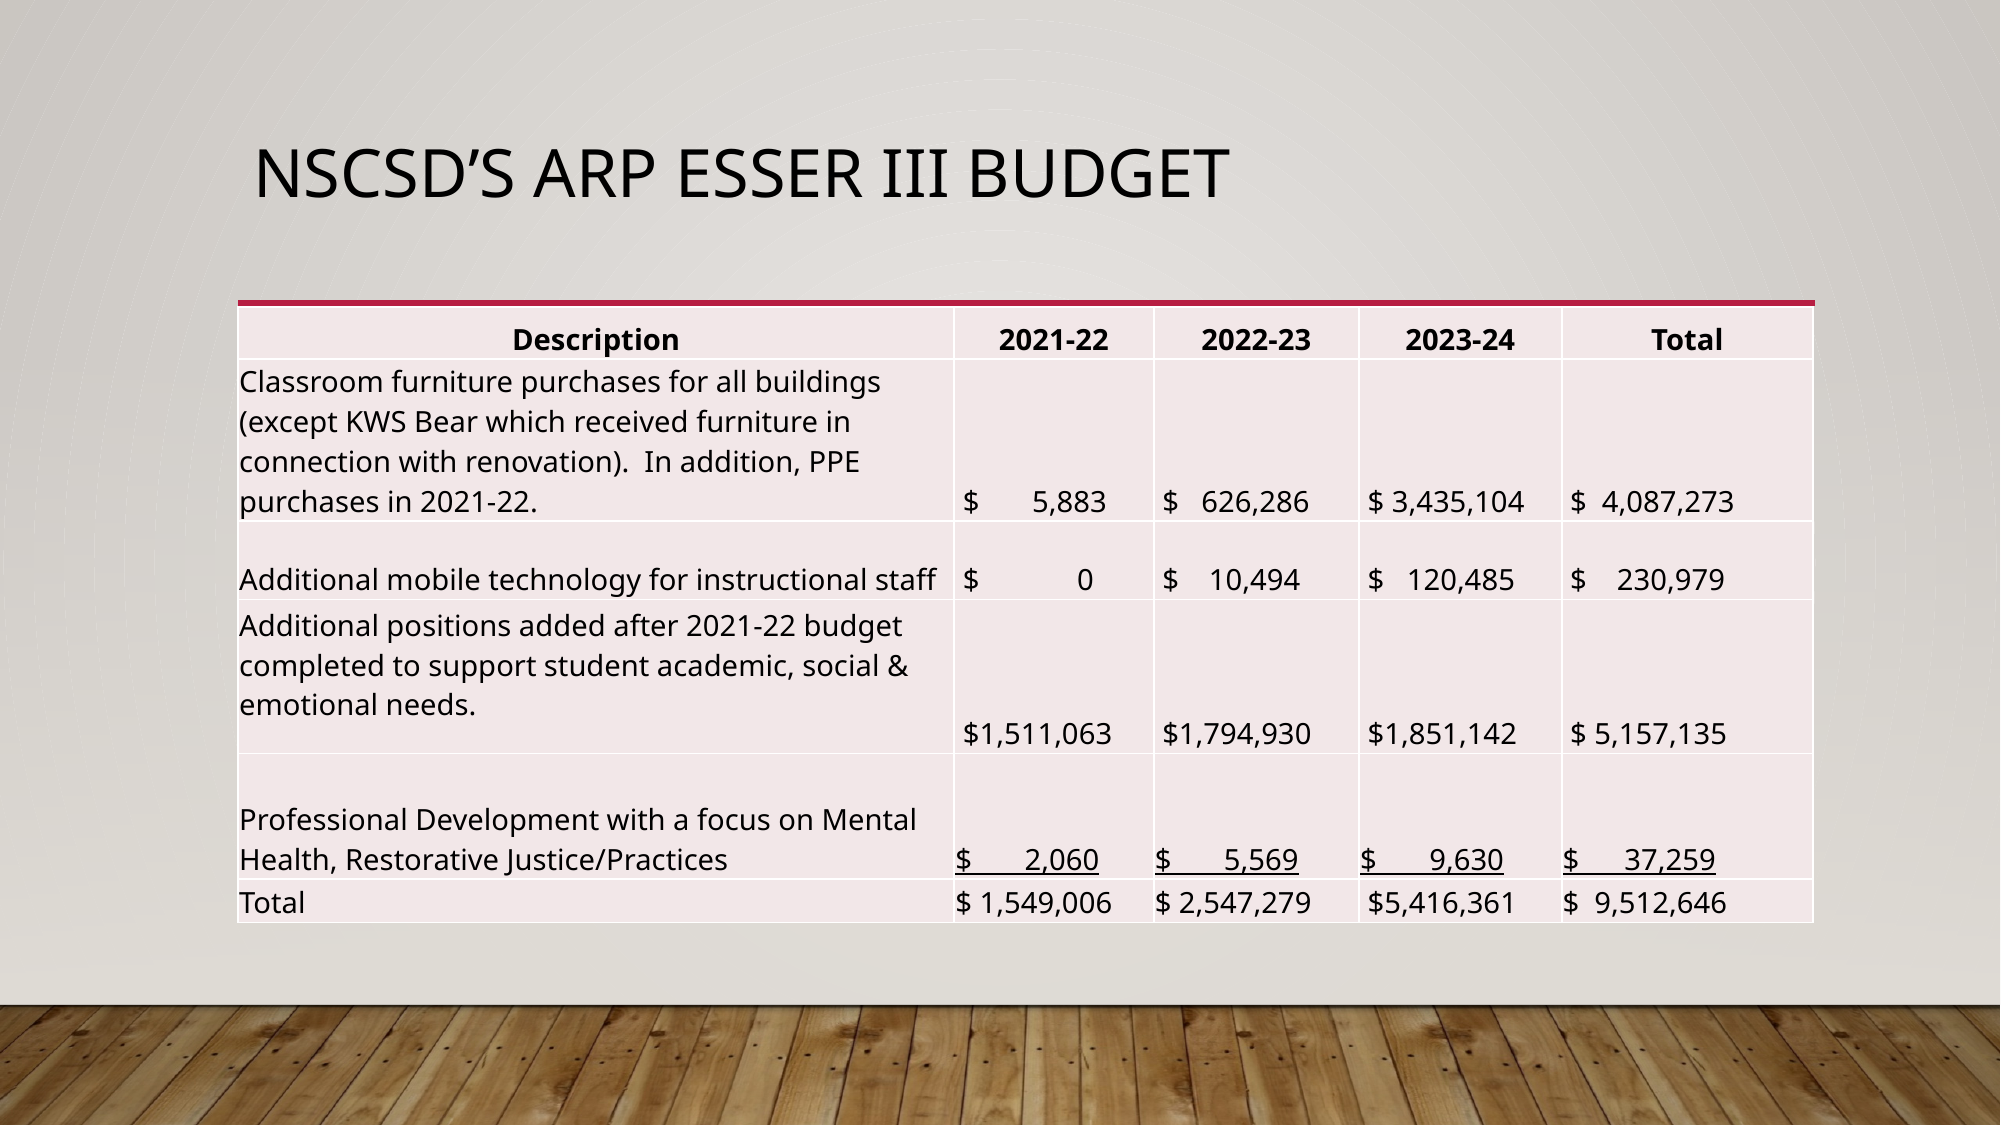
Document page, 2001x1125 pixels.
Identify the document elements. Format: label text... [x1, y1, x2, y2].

table_cell Professional Development with a focus on Mental Health, Restorative Justice/Practices [239, 754, 953, 878]
table_cell Total [239, 880, 953, 922]
table_cell $5,416,361 [1360, 880, 1561, 922]
table_cell $ 9,512,646 [1563, 880, 1812, 922]
table_cell $ 37,259 [1563, 754, 1812, 878]
table_cell $ 230,979 [1563, 522, 1812, 599]
table_cell $ 626,286 [1155, 360, 1358, 520]
table_header 2021-22 [955, 308, 1153, 358]
table_cell $1,851,142 [1360, 600, 1561, 753]
picture [0, 1005, 2000, 1125]
table_header Total [1563, 308, 1812, 358]
table_cell Classroom furniture purchases for all buildings (except KWS Bear which received furniture in connection with renovation). In addition, PPE purchases in 2021-22. [239, 360, 953, 520]
table_cell $ 2,547,279 [1155, 880, 1358, 922]
table_cell $ 5,569 [1155, 754, 1358, 878]
table_header 2022-23 [1155, 308, 1358, 358]
table_header 2023-24 [1360, 308, 1561, 358]
table_cell $ 4,087,273 [1563, 360, 1812, 520]
table_cell $ 0 [955, 522, 1153, 599]
table_cell $1,794,930 [1155, 600, 1358, 753]
table_cell Additional positions added after 2021-22 budget completed to support student academic, social & emotional needs. [239, 600, 953, 753]
table_cell $ 2,060 [955, 754, 1153, 878]
table_cell $ 120,485 [1360, 522, 1561, 599]
table_cell $ 9,630 [1360, 754, 1561, 878]
table_cell $ 10,494 [1155, 522, 1358, 599]
table_cell $1,511,063 [955, 600, 1153, 753]
table_cell $ 5,157,135 [1563, 600, 1812, 753]
table_header Description [239, 308, 953, 358]
table_cell $ 3,435,104 [1360, 360, 1561, 520]
table_cell $ 1,549,006 [955, 880, 1153, 922]
table_cell Additional mobile technology for instructional staff [239, 522, 953, 599]
table_cell $ 5,883 [955, 360, 1153, 520]
title NSCSD’s ARP ESSER III Budget [238, 131, 1814, 231]
